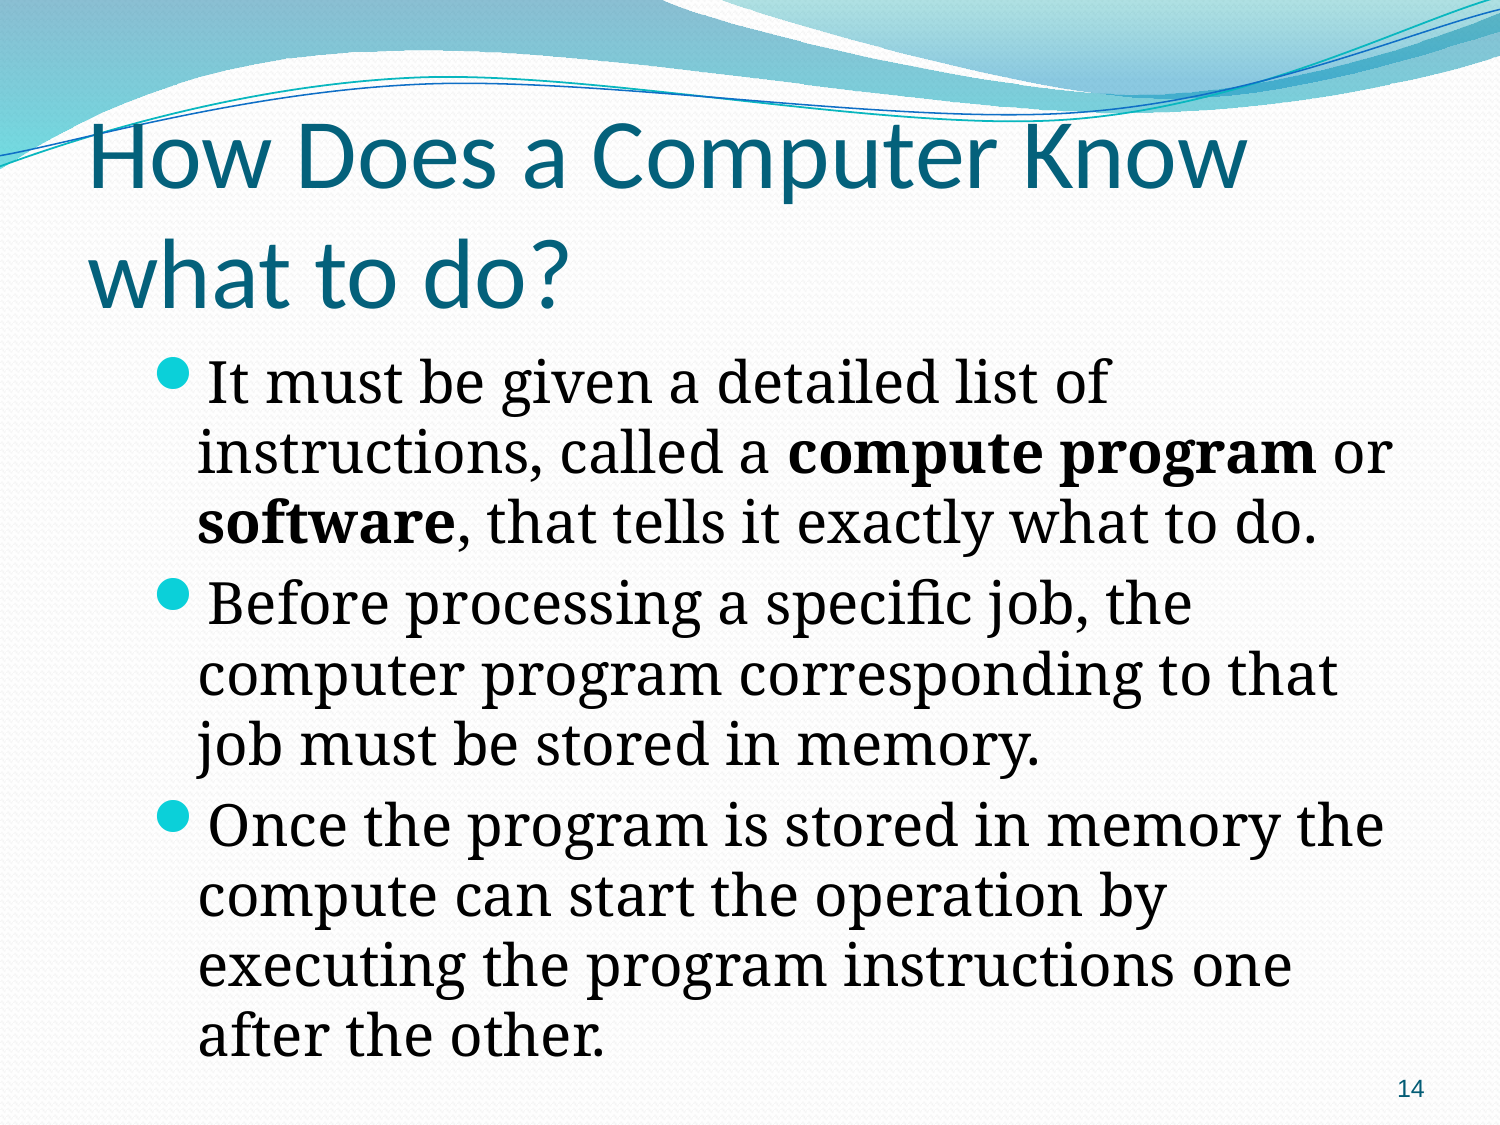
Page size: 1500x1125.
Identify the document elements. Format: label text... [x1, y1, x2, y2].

slide_number 14 [1299, 1042, 1425, 1103]
list It must be given a detailed list of instructions, called a compute program or software, that tells it exactly what to do. Before processing a specific job, the computer program corresponding to that job must be stored in memory. Once the program is stored in memory the compute can start the operation by executing the program instructions one after the other. [137, 337, 1413, 1013]
title How Does a Computer Know what to do? [87, 62, 1438, 329]
